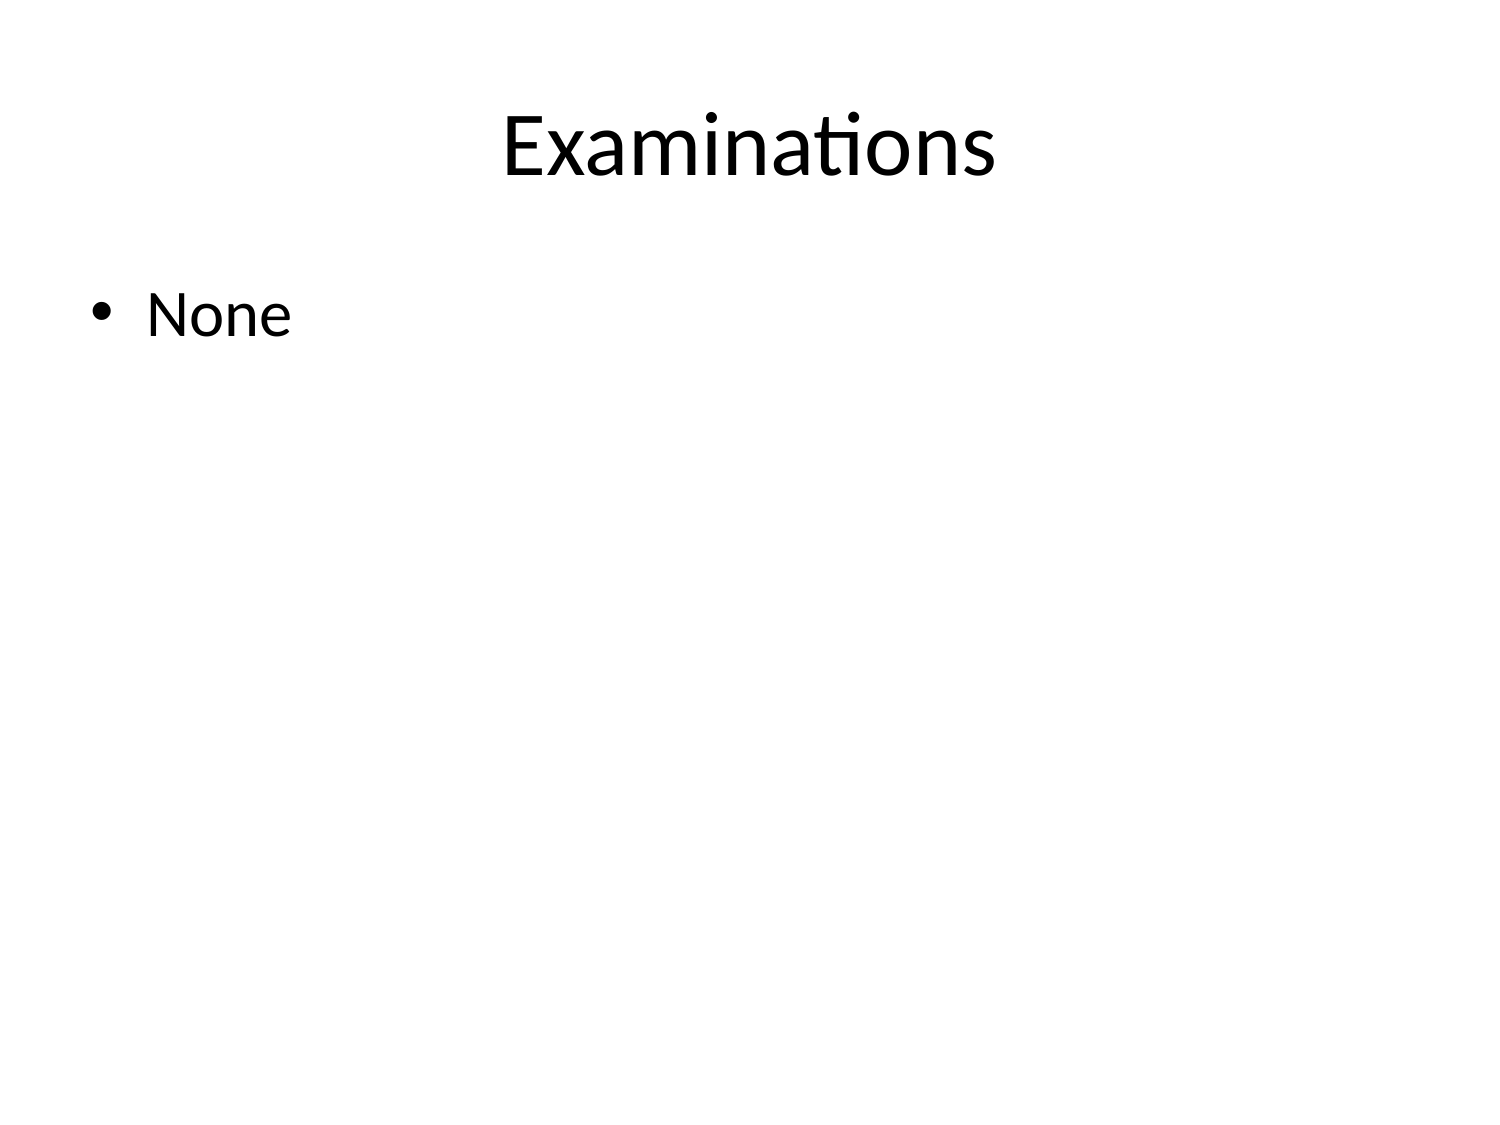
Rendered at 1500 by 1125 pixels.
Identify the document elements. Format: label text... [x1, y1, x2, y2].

list None [75, 262, 1425, 1005]
title Examinations [75, 45, 1425, 233]
